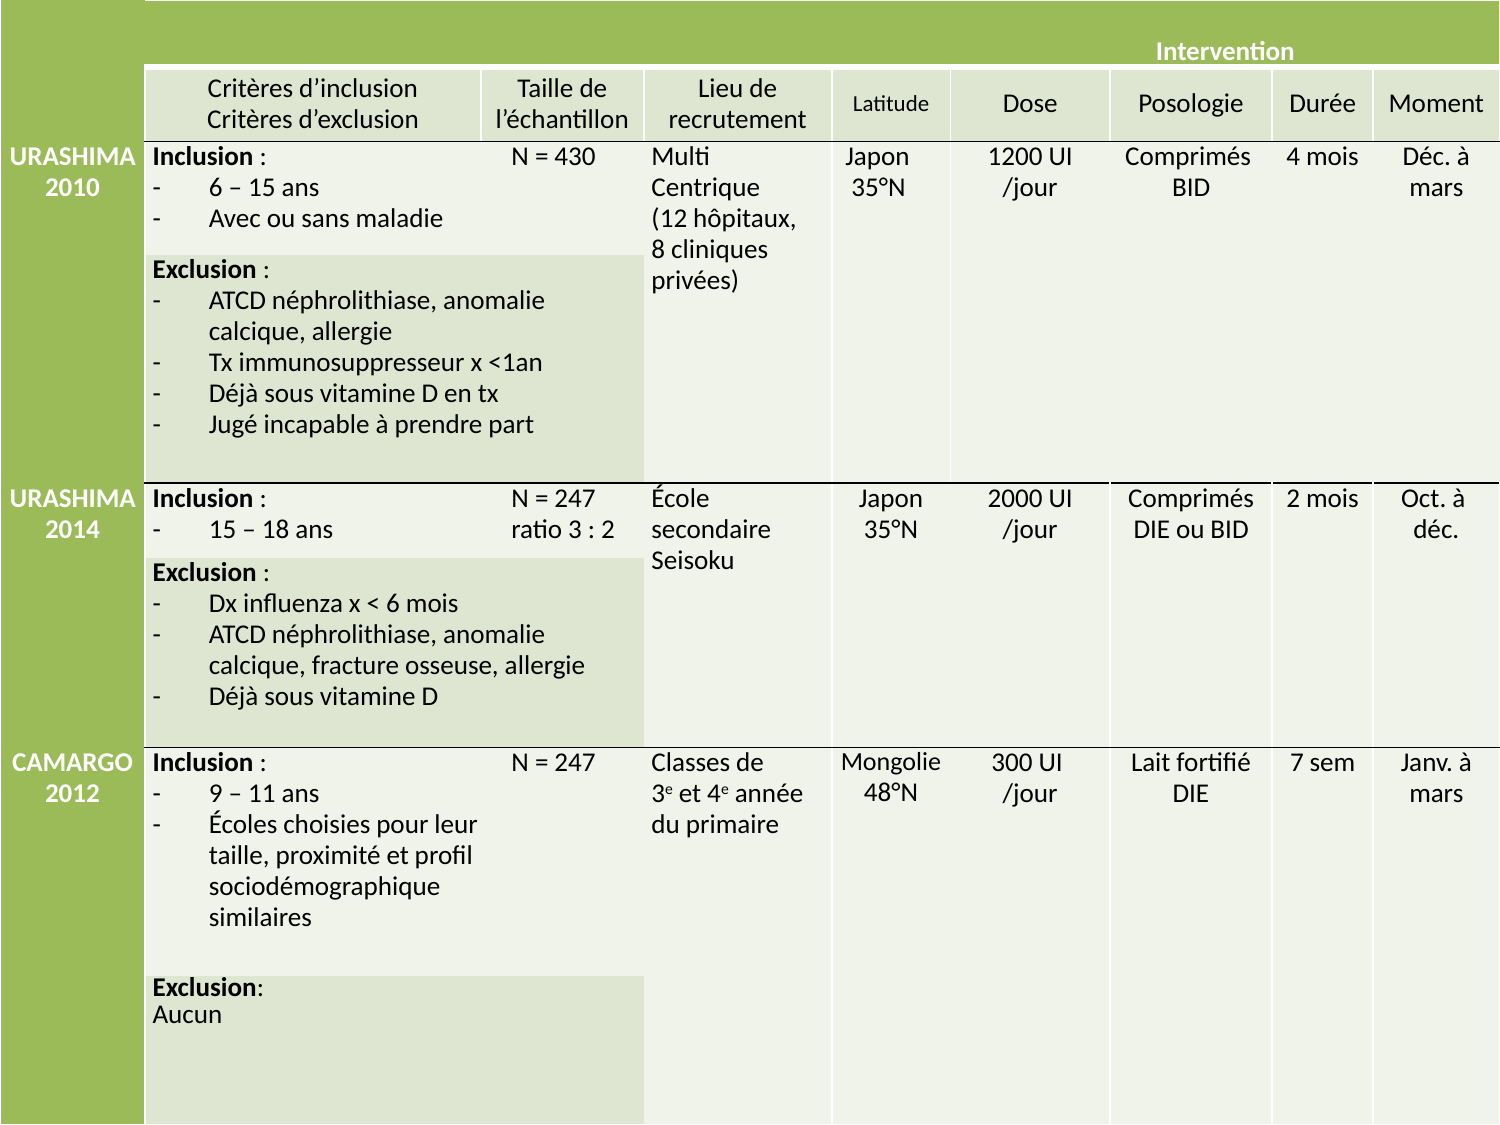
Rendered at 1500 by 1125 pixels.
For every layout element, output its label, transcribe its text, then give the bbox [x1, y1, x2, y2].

table_cell Comprimés DIE ou BID [1111, 484, 1271, 747]
table_cell Dose [951, 70, 1109, 141]
table_cell Camargo 2012 [1, 748, 144, 1124]
table_cell N = 247 ratio 3 : 2 [504, 484, 644, 558]
table_cell Lait fortifié DIE [1111, 748, 1271, 1124]
table_cell 300 UI /jour [951, 748, 1109, 1124]
table_cell Comprimés BID [1110, 142, 1272, 482]
table_cell Moment [1374, 70, 1499, 141]
table_cell Oct. à déc. [1374, 484, 1499, 747]
table_cell 2 mois [1273, 484, 1372, 747]
table_cell Durée [1273, 70, 1372, 141]
table_header [1, 0, 145, 141]
table_cell Exclusion : ATCD néphrolithiase, anomalie calcique, allergie Tx immunosuppresseur x <1an Déjà sous vitamine D en tx Jugé incapable à prendre part [146, 255, 644, 482]
table_cell Exclusion : Dx influenza x < 6 mois ATCD néphrolithiase, anomalie calcique, fracture osseuse, allergie Déjà sous vitamine D [146, 558, 644, 747]
table_header [145, 1, 582, 64]
table_cell 4 mois [1272, 142, 1373, 482]
table_header [582, 1, 951, 64]
table_cell N = 430 [504, 142, 644, 255]
table_cell Janv. à mars [1374, 748, 1499, 1124]
table_cell École secondaire Seisoku [644, 484, 831, 747]
table_cell Multi Centrique (12 hôpitaux, 8 cliniques privées) [644, 142, 831, 482]
table_cell Inclusion : 15 – 18 ans [146, 484, 504, 558]
table_cell 7 sem [1273, 748, 1372, 1124]
table_header Intervention [951, 1, 1499, 64]
table_cell Taille de l’échantillon [482, 70, 643, 141]
table_cell Déc. à mars [1373, 142, 1500, 482]
table_cell Latitude [833, 70, 950, 141]
table_cell 2000 UI /jour [951, 484, 1109, 747]
table_cell Japon 35°N [833, 484, 951, 747]
table_cell N = 247 [504, 748, 644, 976]
table_cell Mongolie 48°N [833, 748, 951, 1124]
table_cell Classes de 3e et 4e année du primaire [644, 748, 831, 1124]
table_cell Lieu de recrutement [645, 70, 831, 141]
table_cell Posologie [1111, 70, 1271, 141]
table_cell Inclusion : 6 – 15 ans Avec ou sans maladie [146, 142, 504, 255]
table_cell Urashima 2014 [1, 483, 144, 748]
table_cell Exclusion: Aucun [146, 976, 644, 1124]
table_cell Urashima 2010 [1, 141, 144, 483]
table_cell Critères d’inclusion Critères d’exclusion [146, 70, 480, 141]
table_cell Japon 35°N [833, 142, 950, 482]
table_cell 1200 UI /jour [951, 142, 1110, 482]
table_cell Inclusion : 9 – 11 ans Écoles choisies pour leur taille, proximité et profil sociodémographique similaires [146, 748, 504, 976]
